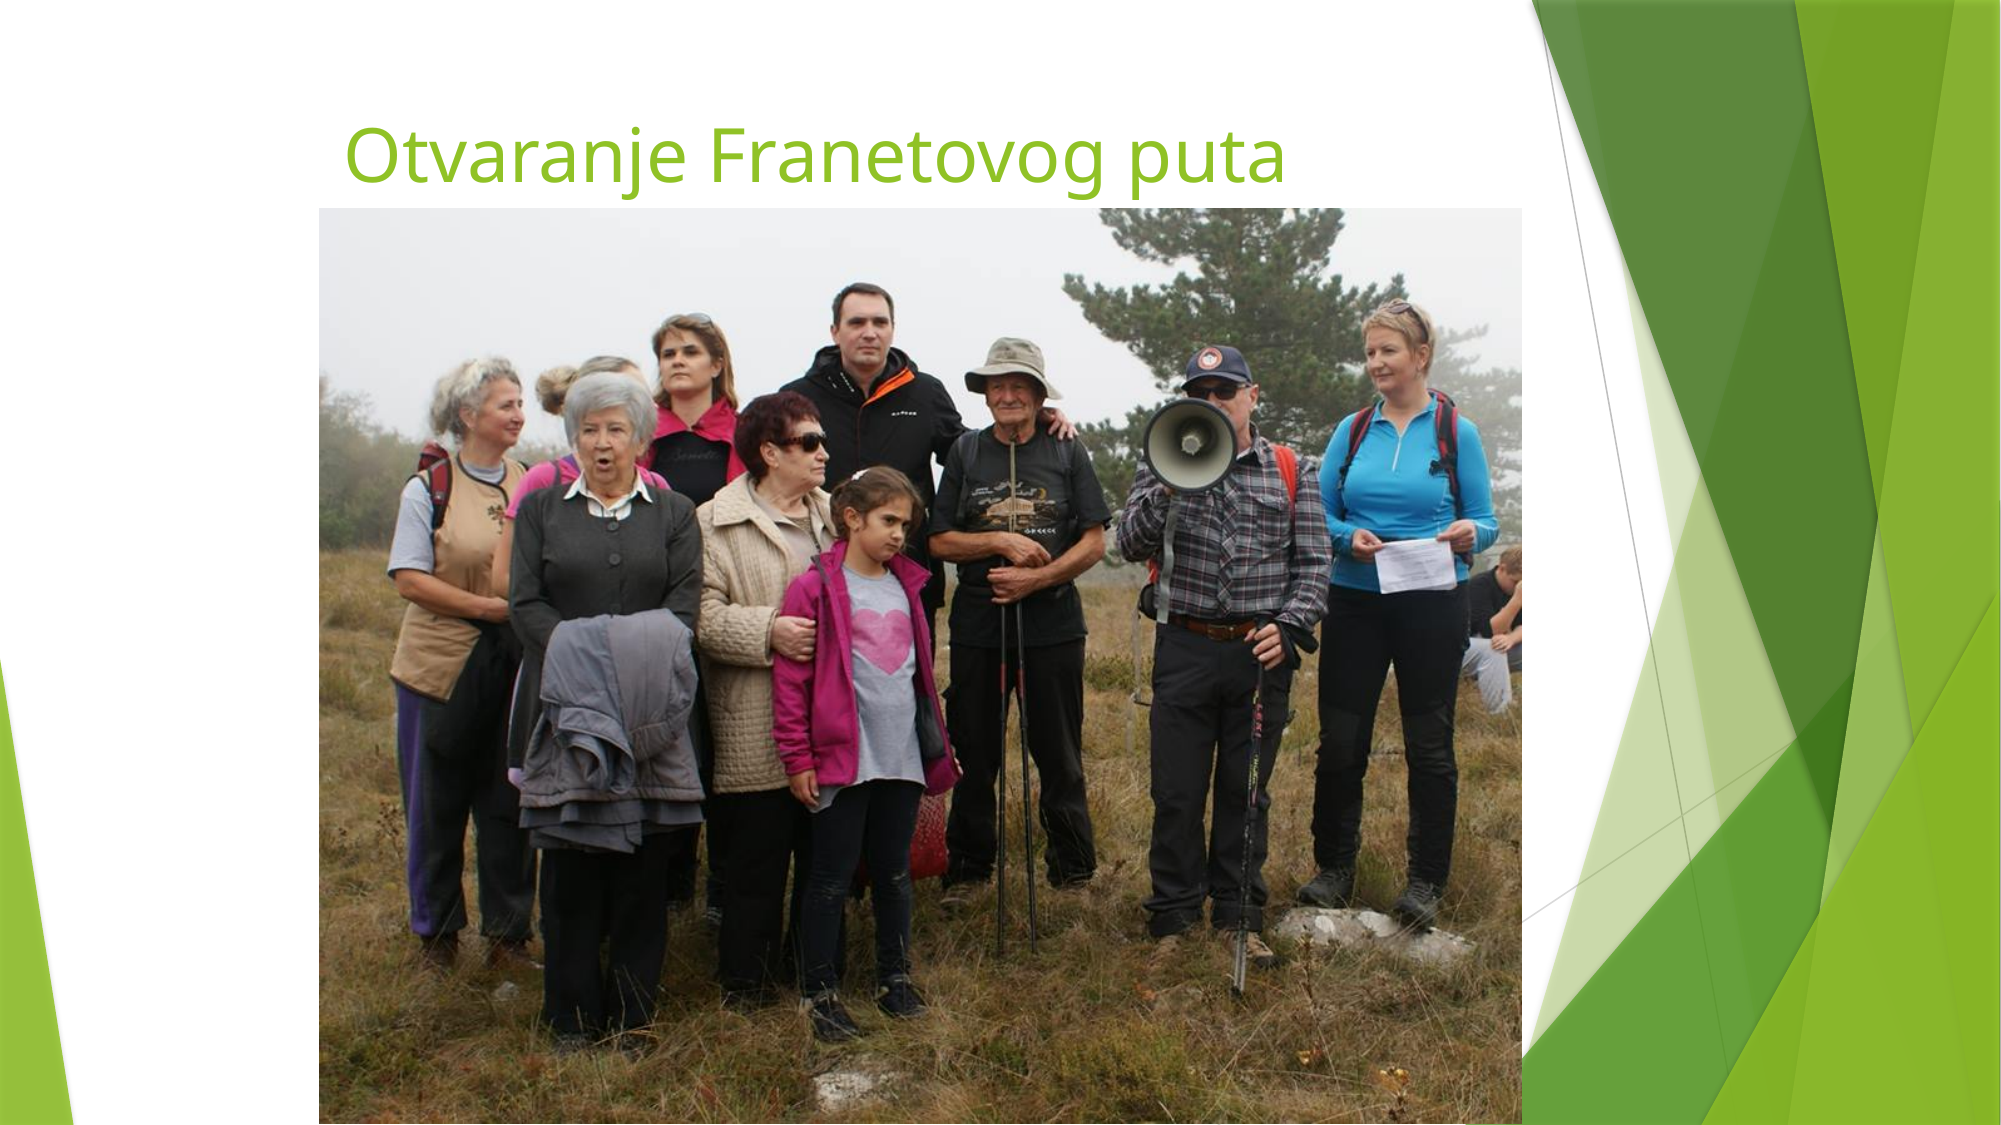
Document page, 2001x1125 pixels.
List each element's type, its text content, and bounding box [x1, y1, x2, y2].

title Otvaranje Franetovog puta [111, 99, 1522, 317]
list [318, 207, 1522, 1124]
